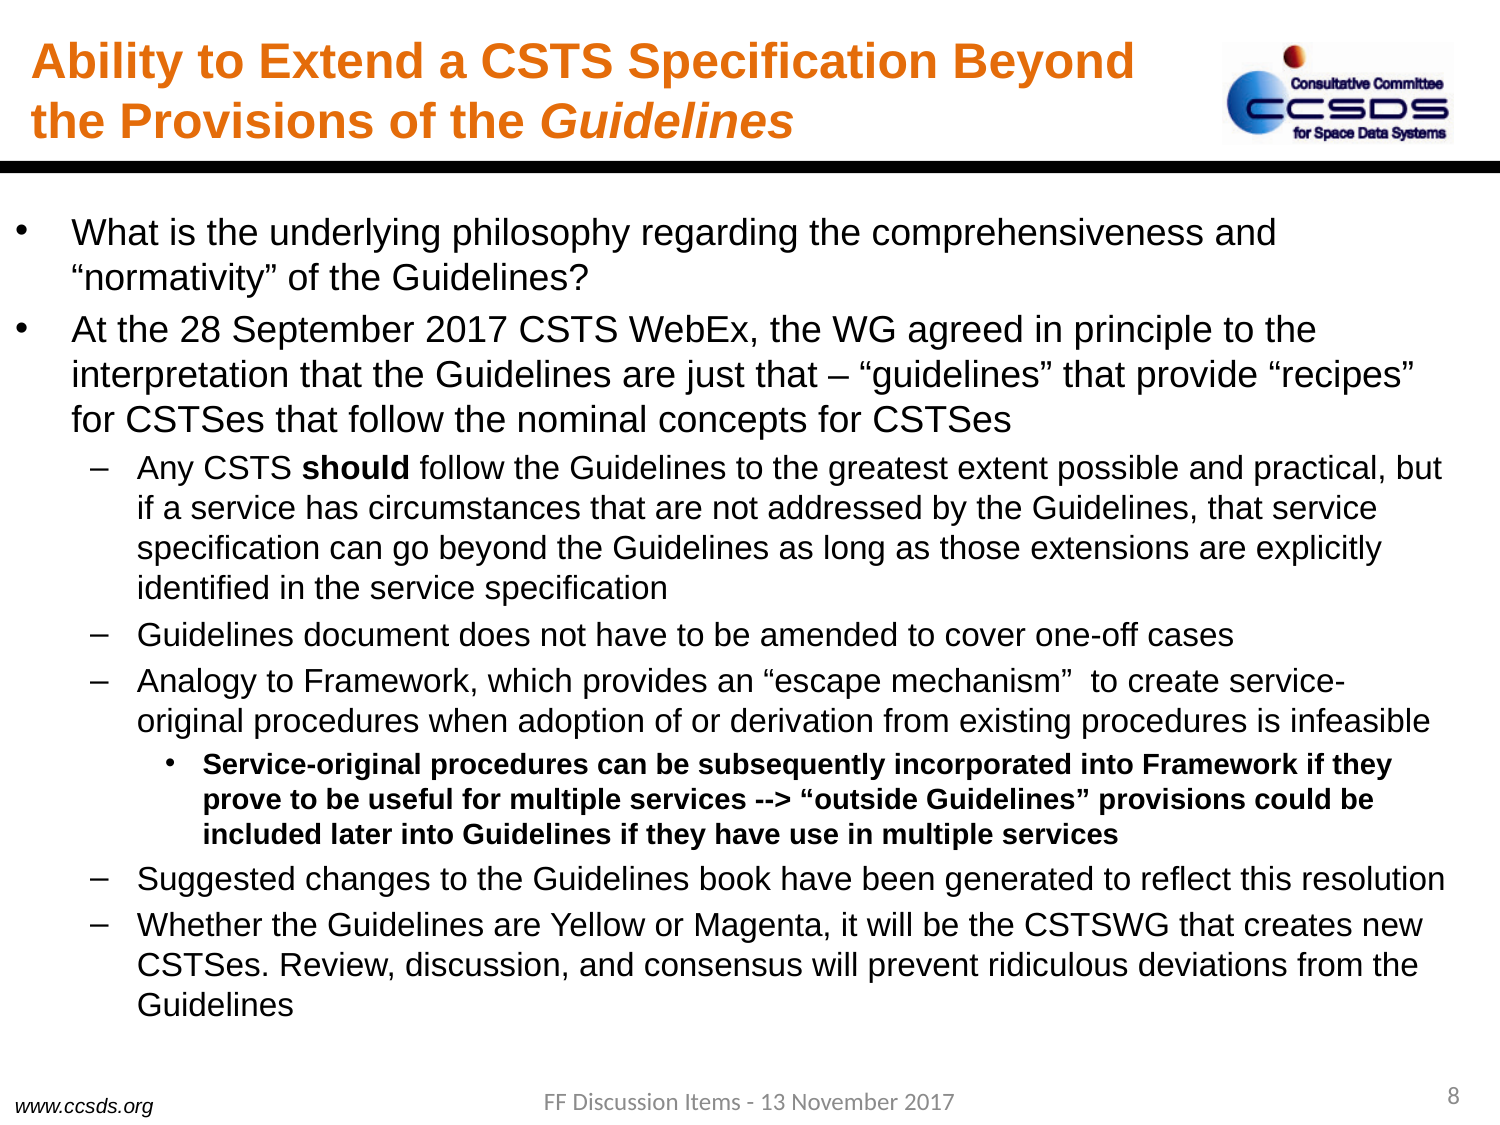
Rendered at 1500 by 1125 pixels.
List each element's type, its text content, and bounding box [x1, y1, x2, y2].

text_box Ability to Extend a CSTS Specification Beyond the Provisions of the Guidelines [15, 37, 1224, 139]
slide_number 8 [1325, 1065, 1475, 1125]
picture [1222, 42, 1454, 145]
footer FF Discussion Items - 13 November 2017 [512, 1074, 988, 1125]
list What is the underlying philosophy regarding the comprehensiveness and “normativity” of the Guidelines? At the 28 September 2017 CSTS WebEx, the WG agreed in principle to the interpretation that the Guidelines are just that – “guidelines” that provide “recipes” for CSTSes that follow the nominal concepts for CSTSes Any CSTS should follow the Guidelines to the greatest extent possible and practical, but if a service has circumstances that are not addressed by the Guidelines, that service specification can go beyond the Guidelines as long as those extensions are explicitly identified in the service specification Guidelines document does not have to be amended to cover one-off cases Analogy to Framework, which provides an “escape mechanism” to create service-original procedures when adoption of or derivation from existing procedures is infeasible Service-original procedures can be subsequently incorporated into Framework if they prove to be useful for multiple services --> “outside Guidelines” provisions could be included later into Guidelines if they have use in multiple services Suggested changes to the Guidelines book have been generated to reflect this resolution Whether the Guidelines are Yellow or Magenta, it will be the CSTSWG that creates new CSTSes. Review, discussion, and consensus will prevent ridiculous deviations from the Guidelines [0, 200, 1466, 1063]
